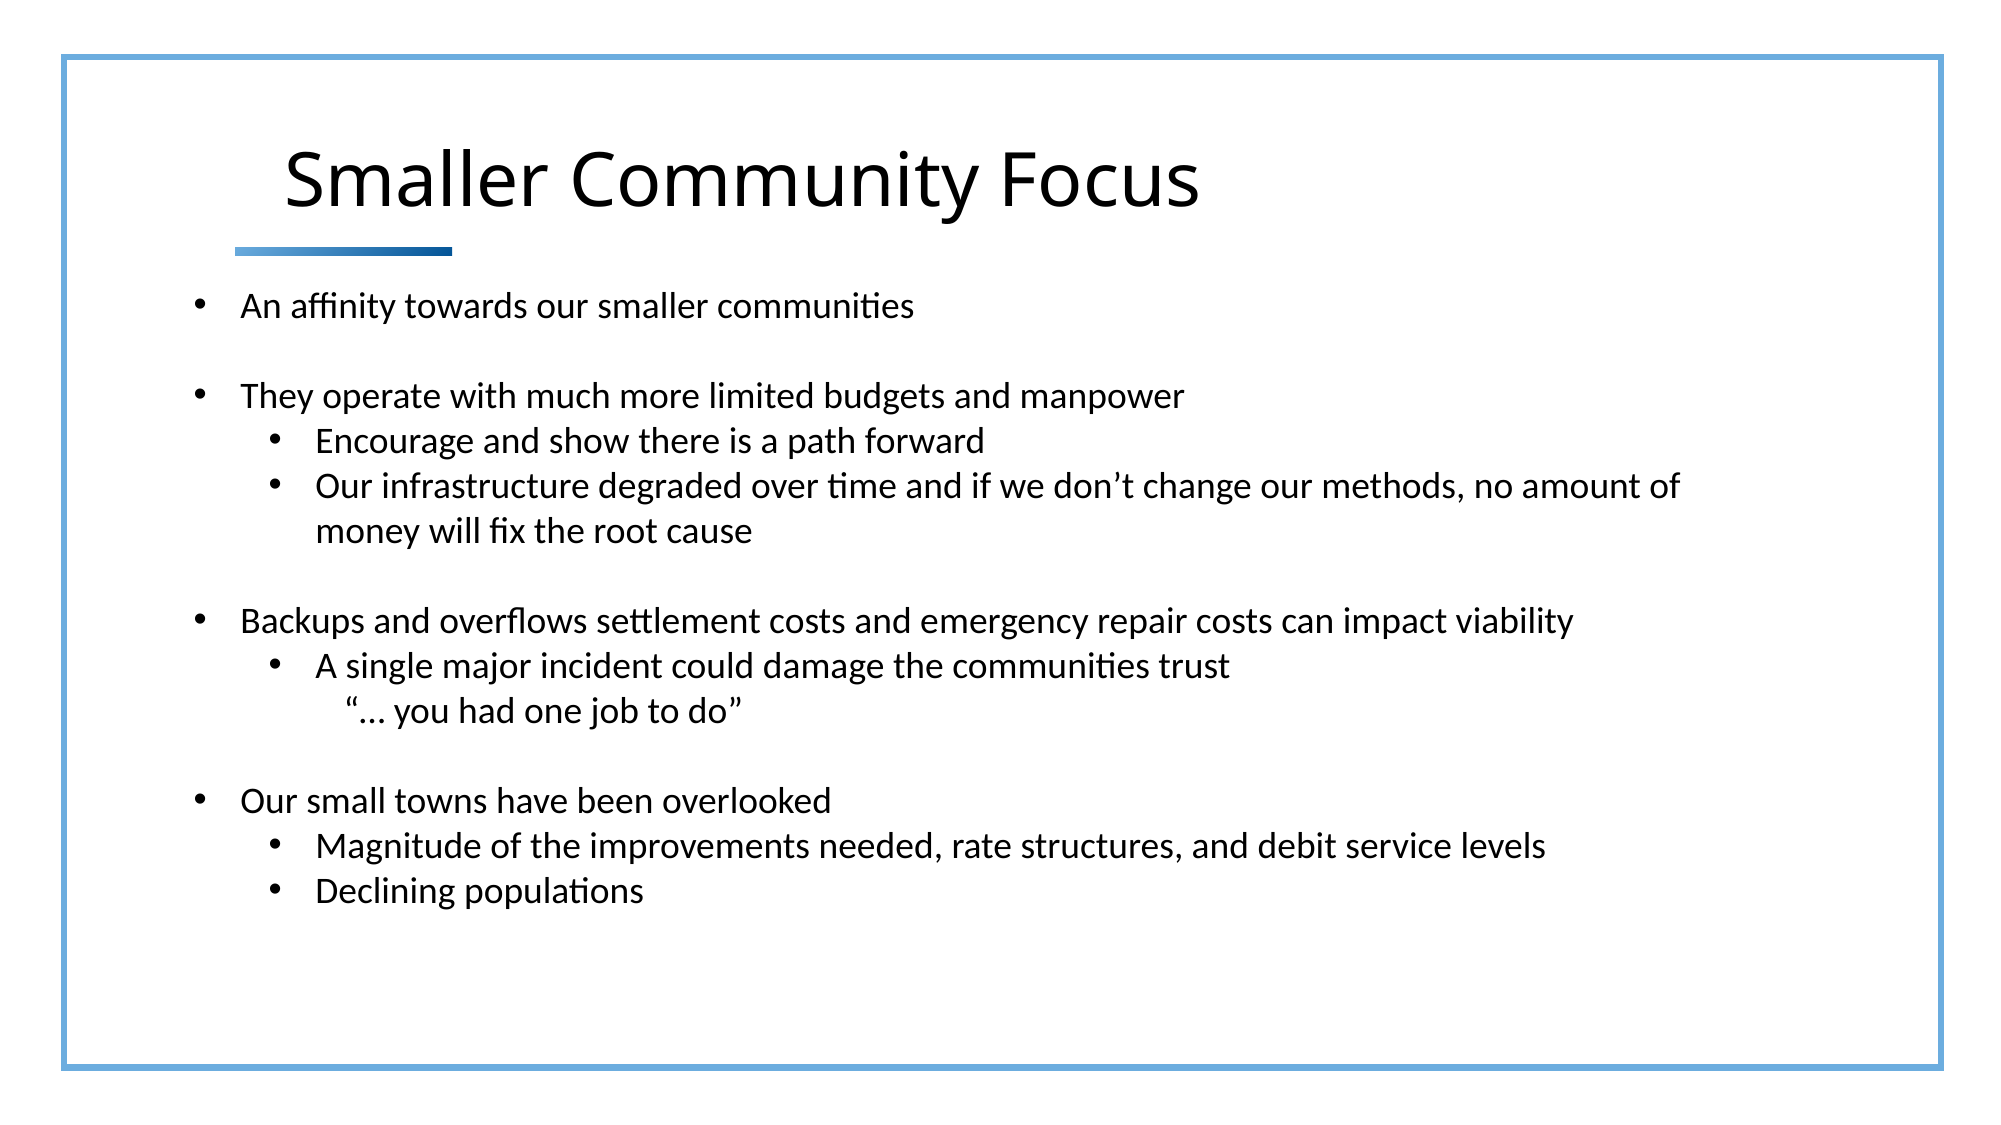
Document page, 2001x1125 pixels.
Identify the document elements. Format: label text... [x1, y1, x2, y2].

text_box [217, 123, 1289, 256]
text_box An affinity towards our smaller communities They operate with much more limited budgets and manpower Encourage and show there is a path forward Our infrastructure degraded over time and if we don’t change our methods, no amount of money will fix the root cause Backups and overflows settlement costs and emergency repair costs can impact viability A single major incident could damage the communities trust “… you had one job to do” Our small towns have been overlooked Magnitude of the improvements needed, rate structures, and debit service levels Declining populations [178, 273, 1780, 964]
text_box [63, 56, 1942, 1069]
